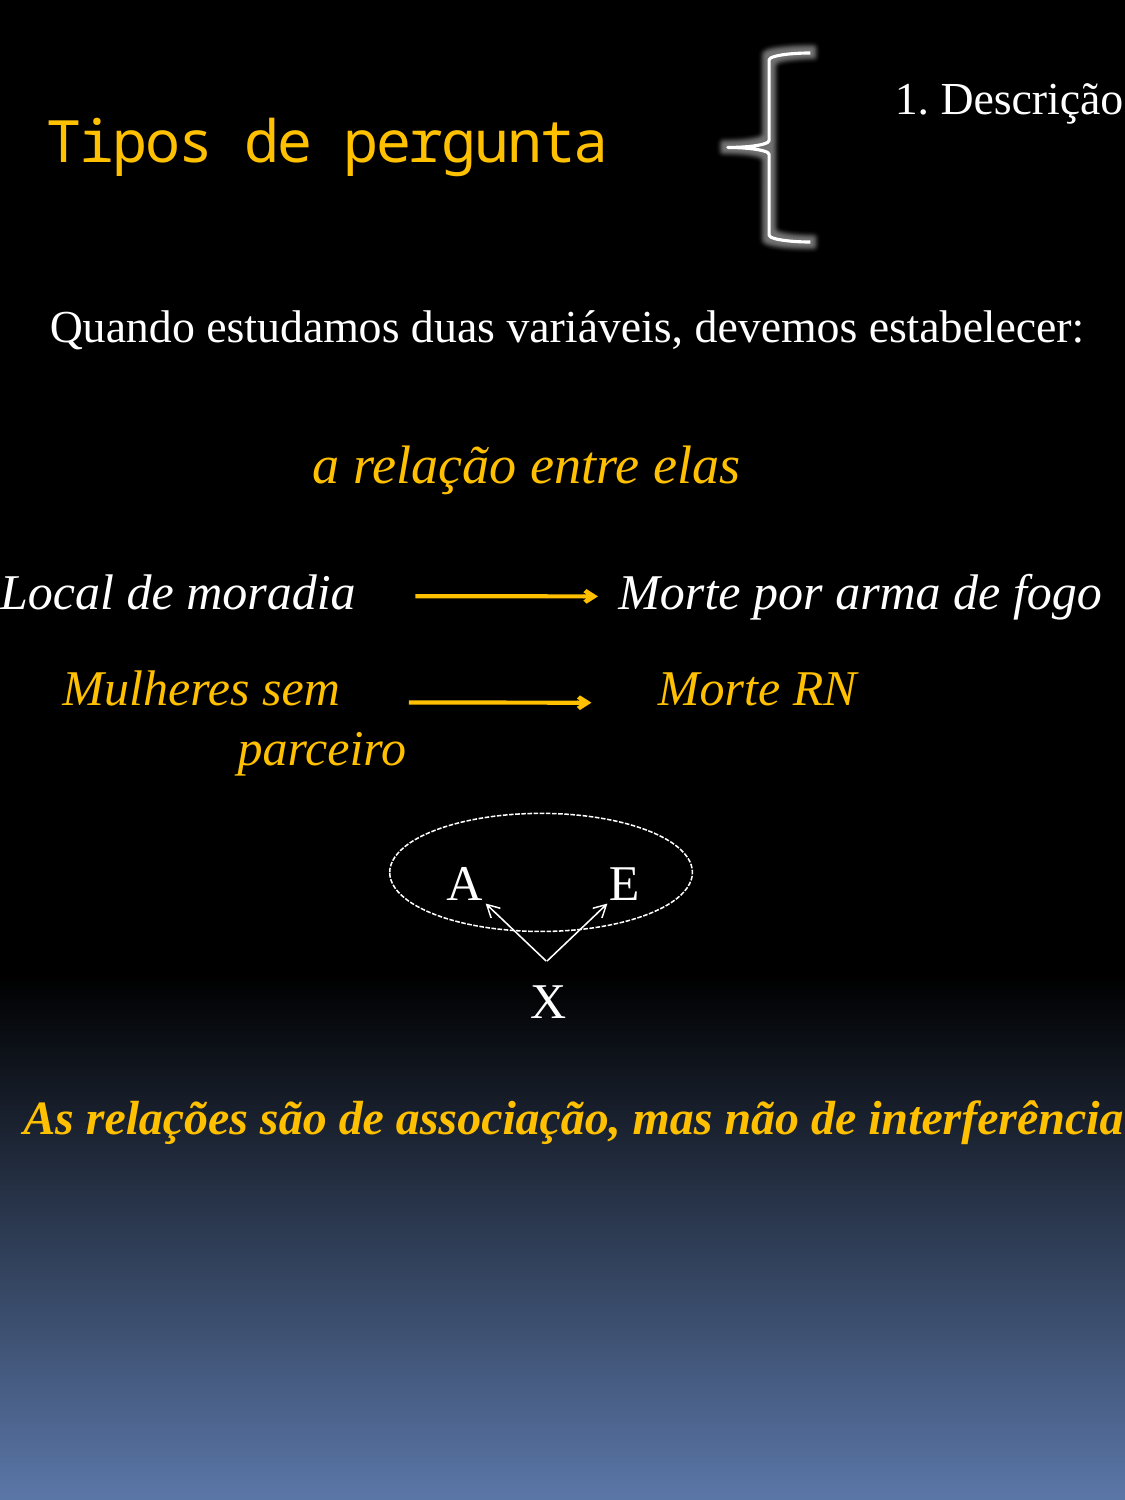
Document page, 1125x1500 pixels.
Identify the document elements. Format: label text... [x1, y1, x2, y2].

text_box As relações são de associação, mas não de interferência [8, 1079, 1125, 1152]
text_box Quando estudamos duas variáveis, devemos estabelecer: [35, 289, 1101, 359]
text_box [726, 51, 811, 244]
text_box Local de moradia [0, 551, 371, 627]
text_box a relação entre elas [298, 422, 756, 502]
text_box A [431, 914, 441, 918]
text_box Morte por arma de fogo [603, 551, 1117, 627]
text_box E [641, 912, 655, 918]
text_box Mulheres sem parceiro [47, 647, 422, 783]
text_box Tipos de pergunta [31, 96, 624, 182]
text_box 1. Descrição [879, 61, 1125, 131]
text_box [389, 813, 693, 926]
text_box Morte RN [643, 647, 884, 723]
text_box X [515, 971, 571, 1036]
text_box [485, 903, 608, 962]
